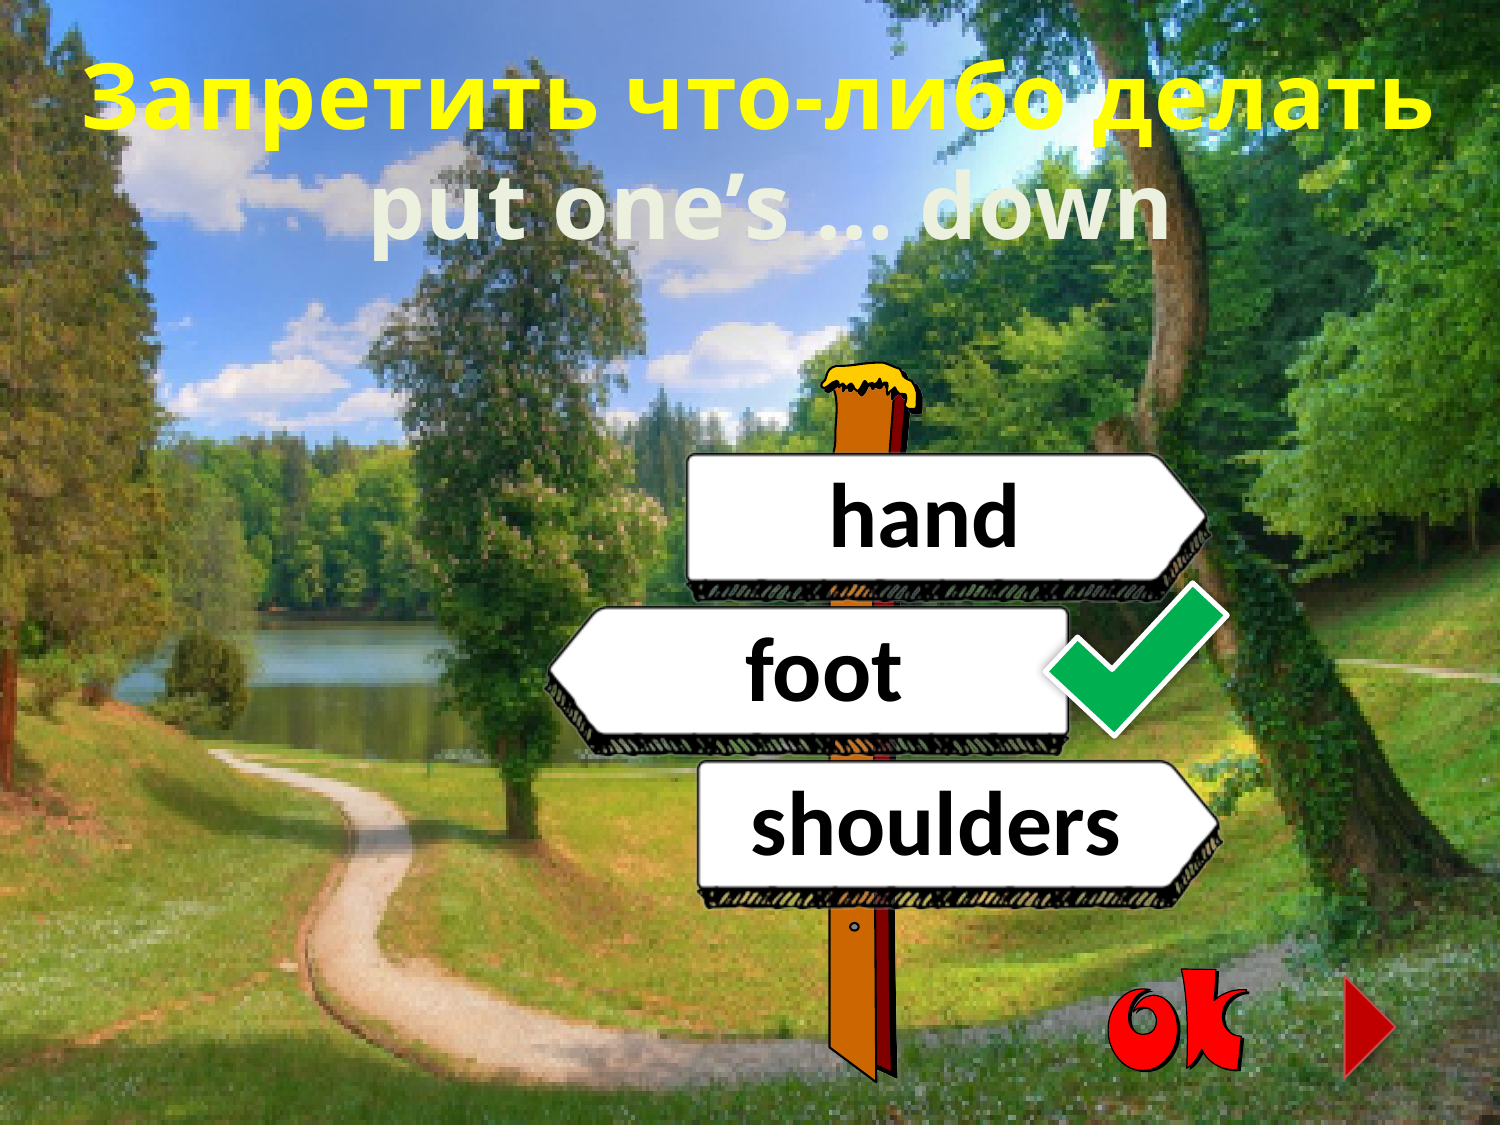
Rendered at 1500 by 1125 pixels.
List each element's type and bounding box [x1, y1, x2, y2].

text_box [820, 362, 918, 442]
text_box [820, 925, 918, 1083]
picture [0, 0, 1500, 1125]
